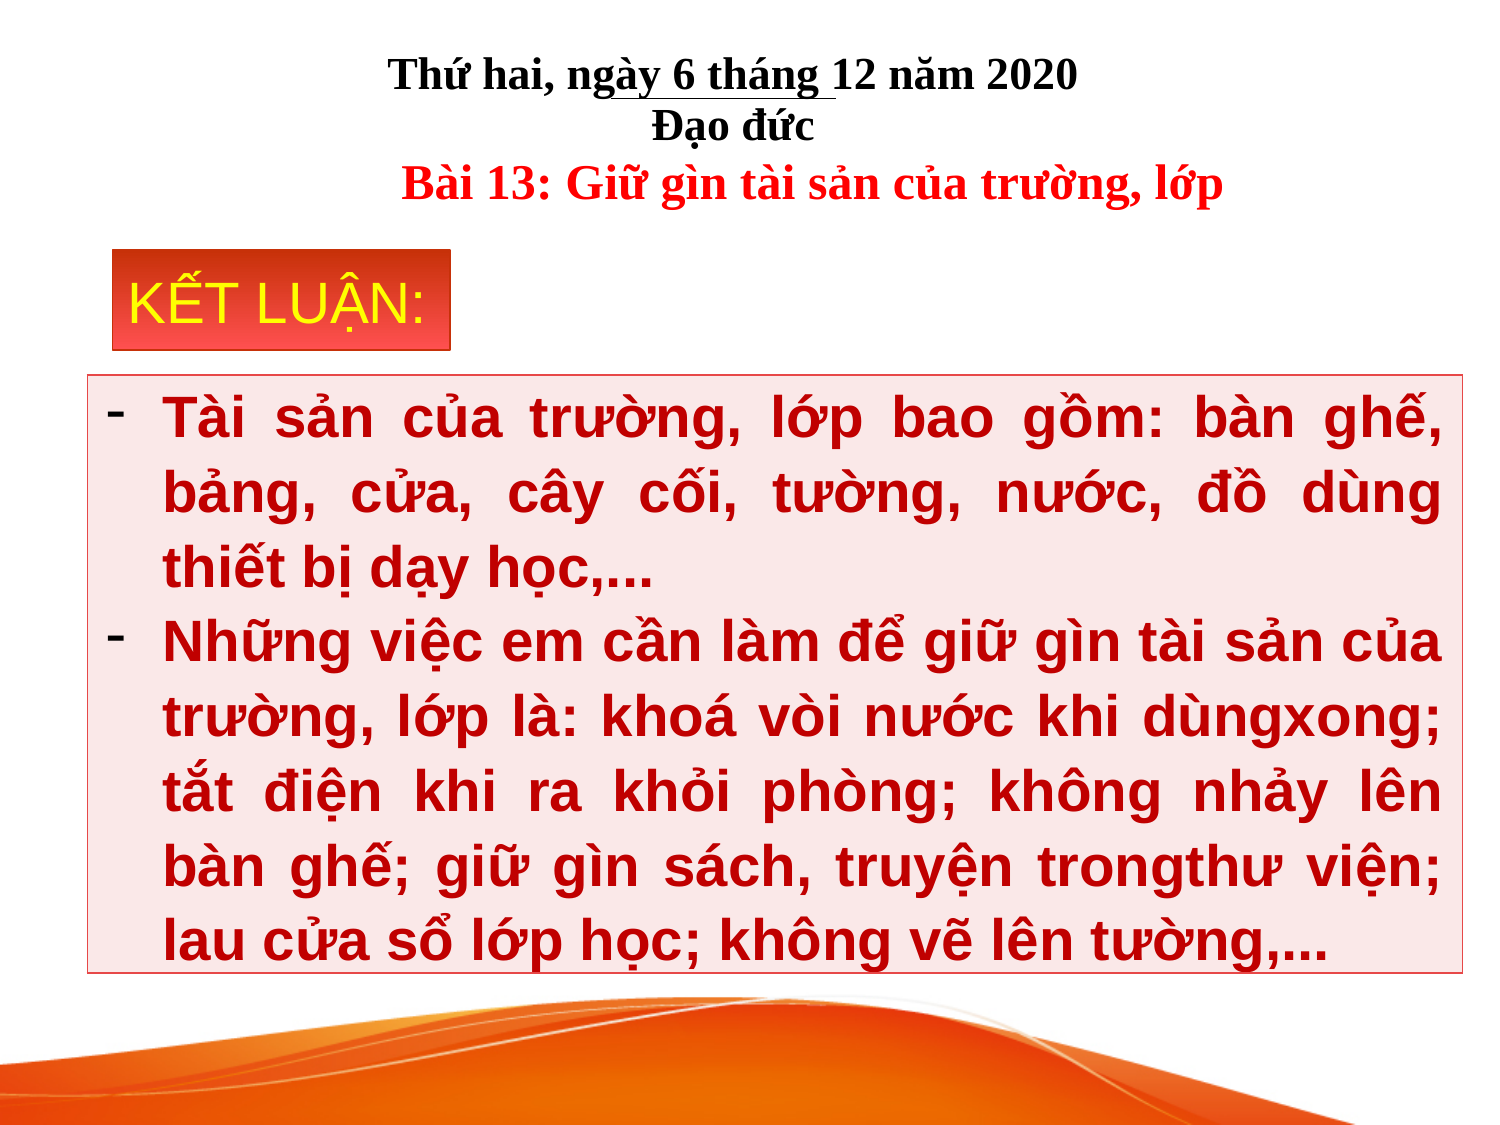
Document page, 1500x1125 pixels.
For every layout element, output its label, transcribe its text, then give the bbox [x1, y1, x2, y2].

text_box Bài 13: Giữ gìn tài sản của trường, lớp [401, 121, 1500, 211]
text_box KẾT LUẬN: [112, 249, 451, 350]
text_box Thứ hai, ngày 6 tháng 12 năm 2020 [60, 26, 1405, 99]
table_header Tài sản của trường, lớp bao gồm: bàn ghế, bảng, cửa, cây cối, tường, nước, đồ dùng thiết bị dạy học,... Những việc em cần làm để giữ gìn tài sản của trường, lớp là: khoá vòi nước khi dùngxong; tắt điện khi ra khỏi phòng; không nhảy lên bàn ghế; giữ gìn sách, truyện trongthư viện; lau cửa sổ lớp học; không vẽ lên tường,... [88, 376, 1462, 972]
text_box Đạo đức [348, 99, 1117, 150]
picture [0, 0, 1500, 1125]
